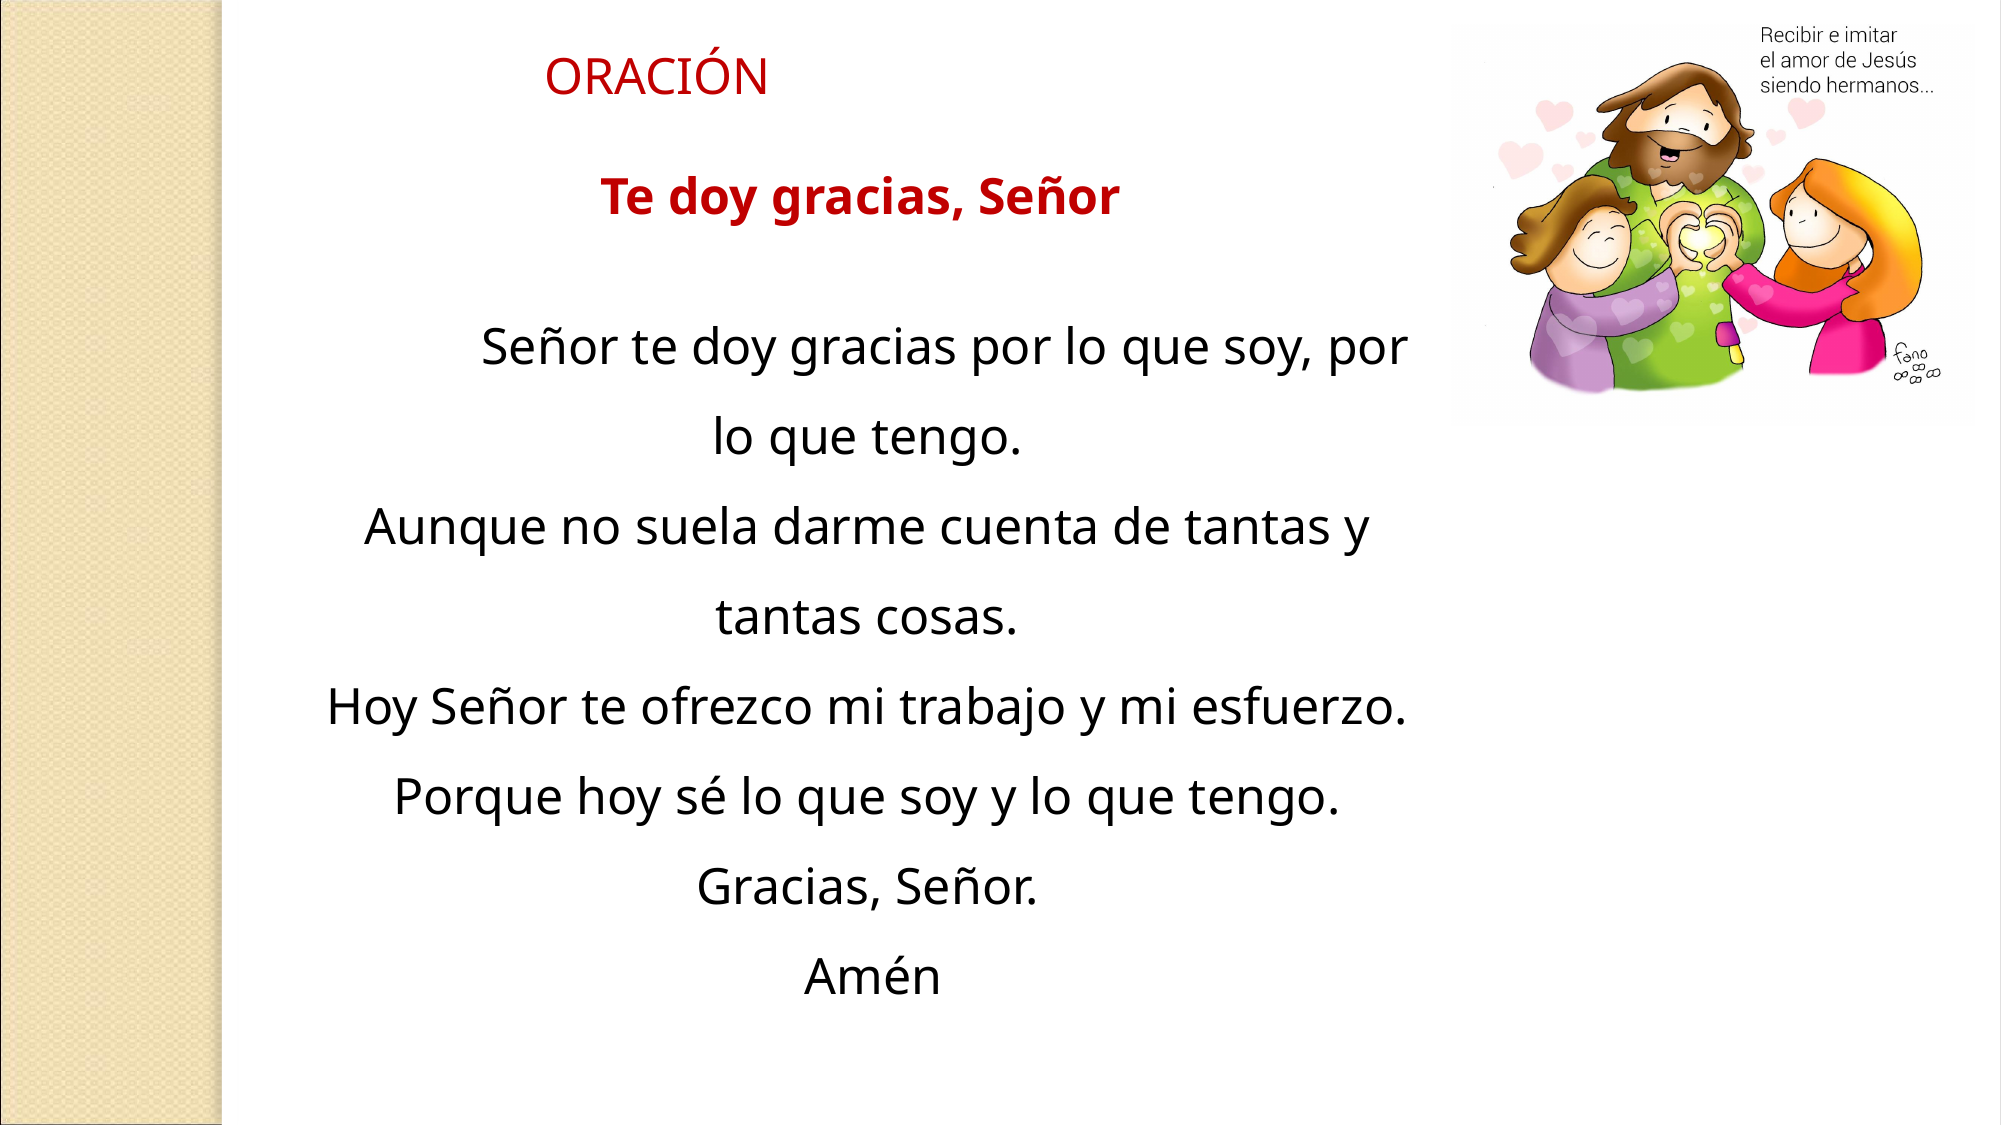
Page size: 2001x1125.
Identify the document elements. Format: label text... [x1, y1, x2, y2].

picture [0, 0, 221, 1125]
picture [1451, 24, 1976, 427]
text_box ORACIÓN Te doy gracias, Señor Señor te doy gracias por lo que soy, por lo que tengo. Aunque no suela darme cuenta de tantas y tantas cosas. Hoy Señor te ofrezco mi trabajo y mi esfuerzo. Porque hoy sé lo que soy y lo que tengo. Gracias, Señor. Amén [308, 37, 1427, 1013]
